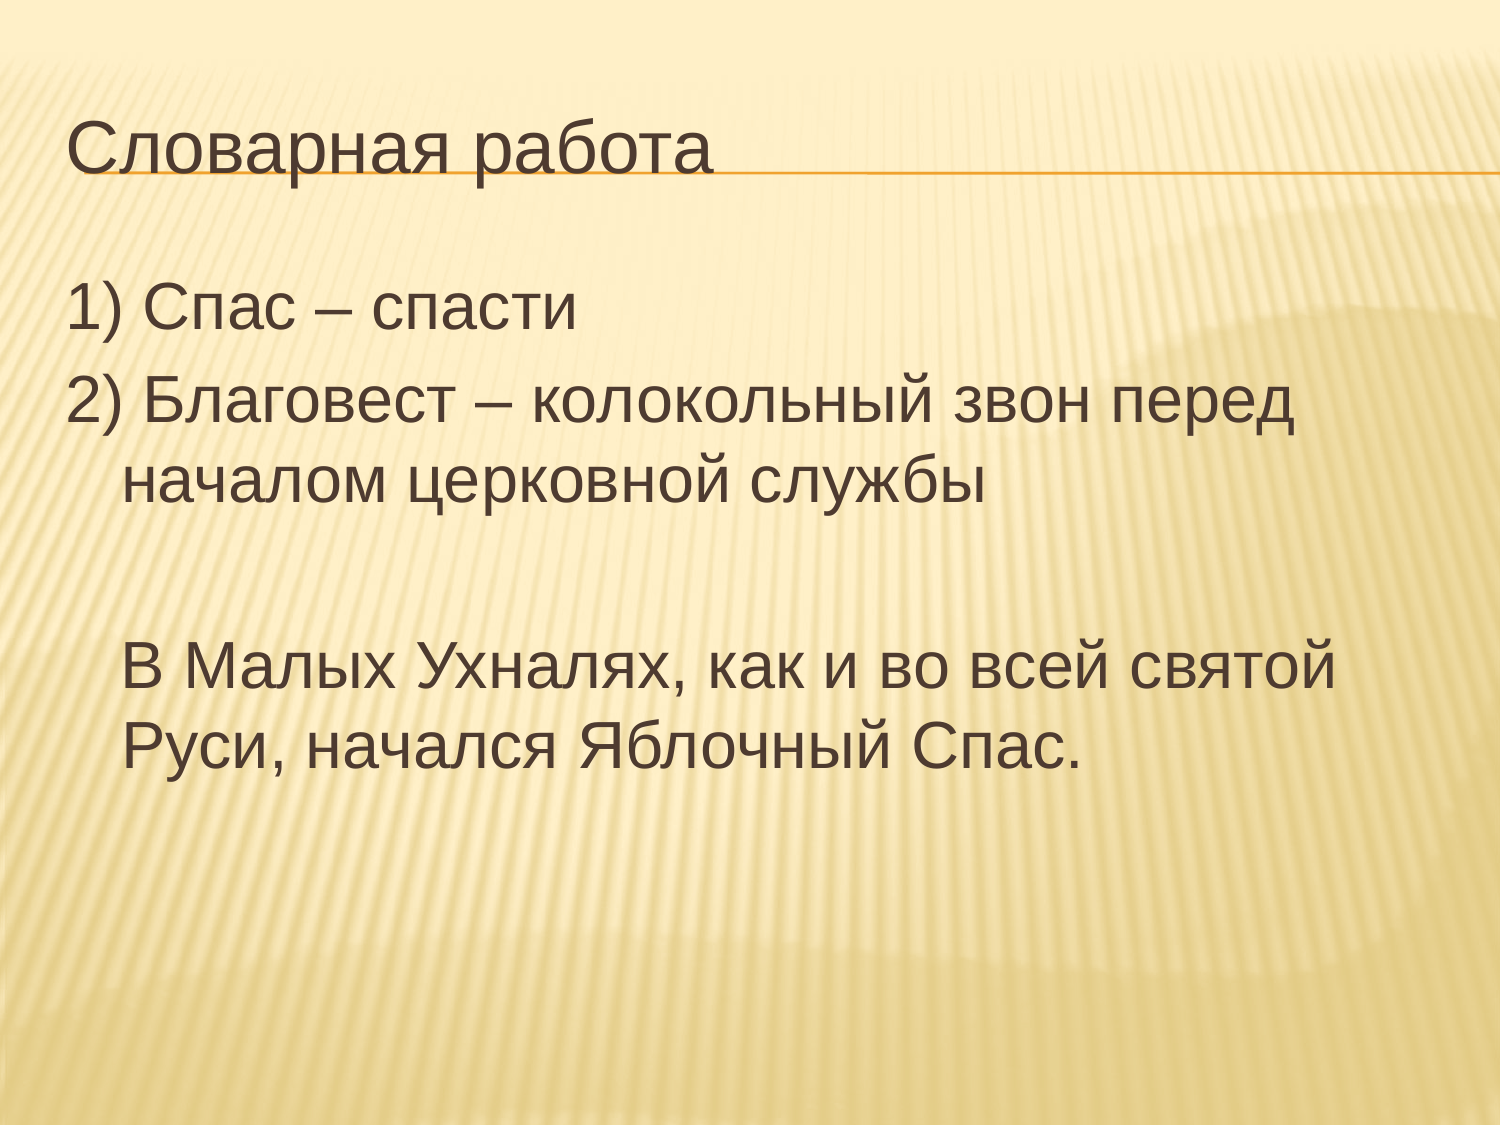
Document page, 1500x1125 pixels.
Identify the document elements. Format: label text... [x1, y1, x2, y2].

title Словарная работа [50, 75, 1475, 213]
list 1) Спас – спасти 2) Благовест – колокольный звон перед началом церковной службы В Малых Ухналях, как и во всей святой Руси, начался Яблочный Спас. [49, 254, 1476, 998]
